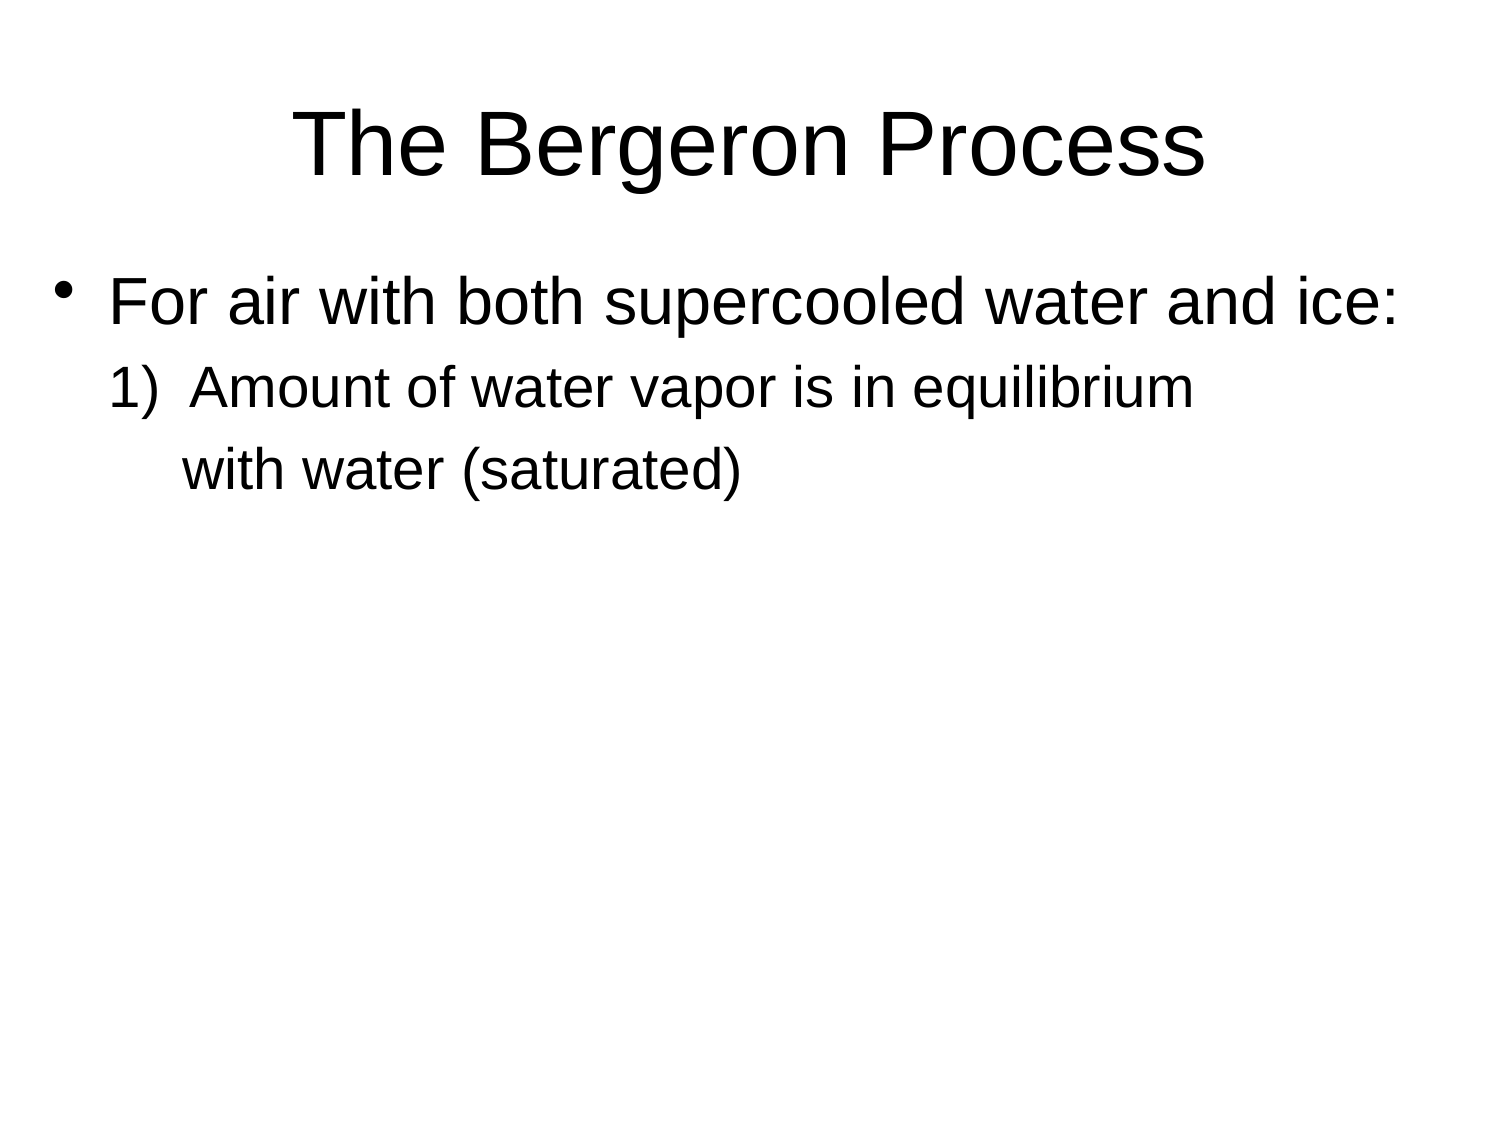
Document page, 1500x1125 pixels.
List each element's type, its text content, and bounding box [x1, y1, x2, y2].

list For air with both supercooled water and ice: 1) Amount of water vapor is in equilibrium with water (saturated) [37, 249, 1425, 993]
title The Bergeron Process [75, 45, 1425, 233]
